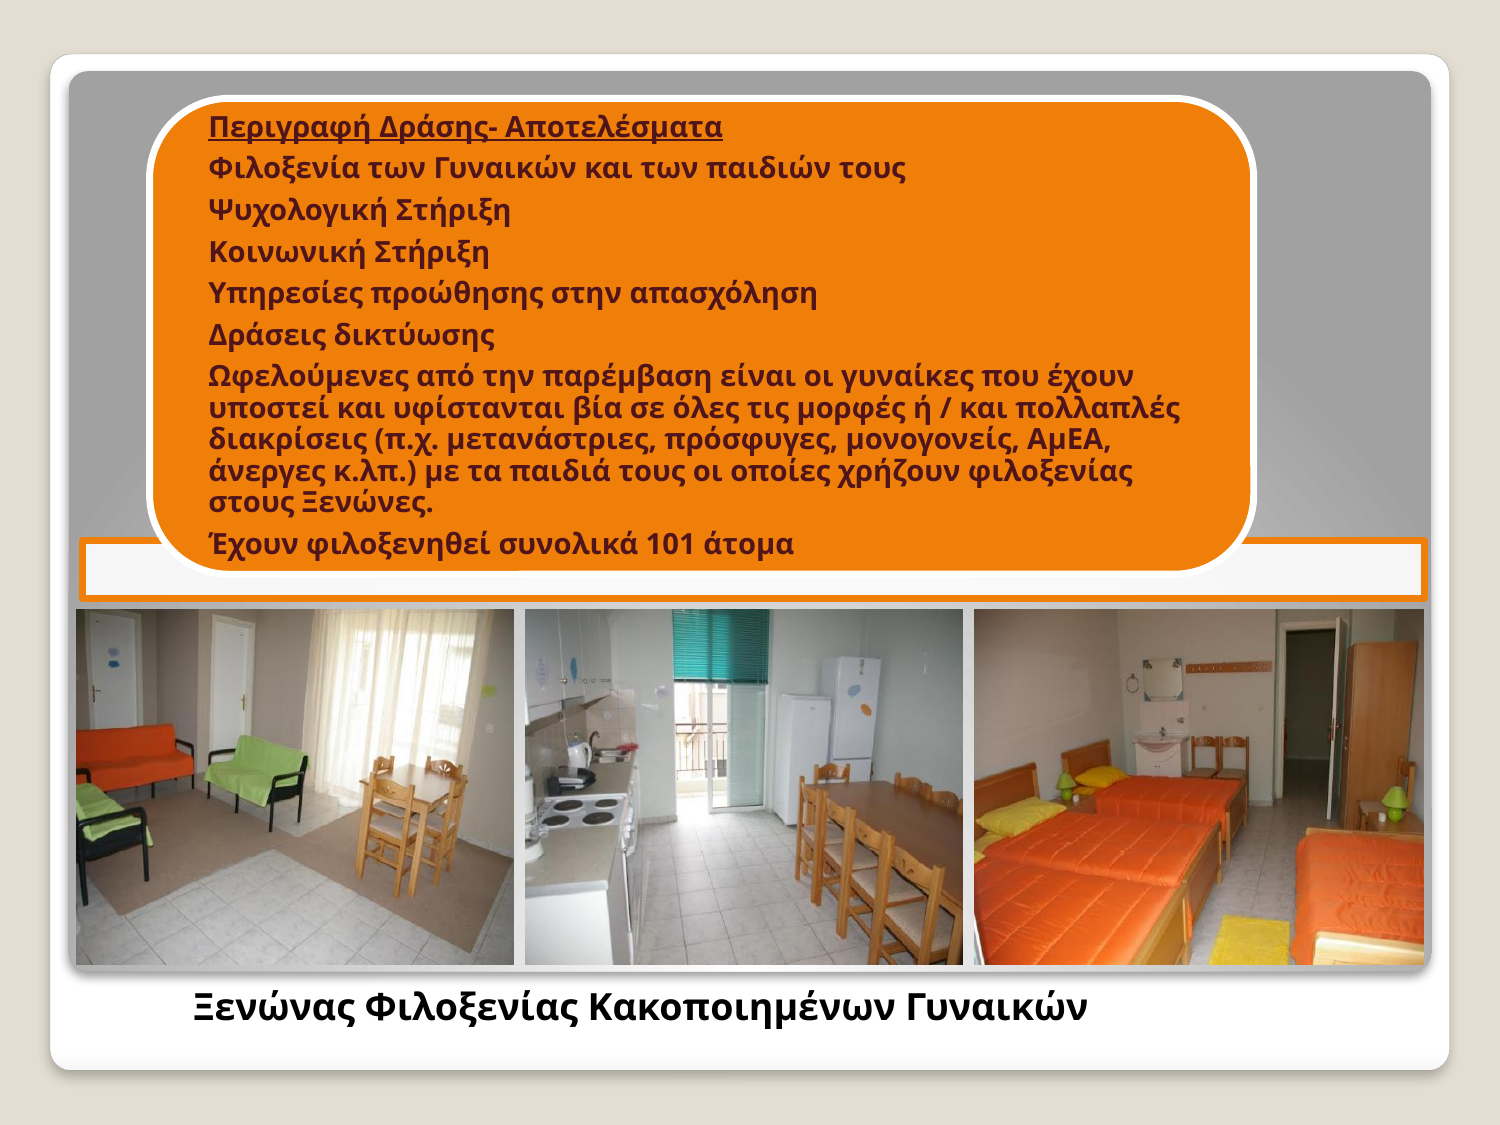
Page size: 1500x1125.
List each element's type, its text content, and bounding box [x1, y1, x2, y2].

picture [974, 609, 1424, 965]
picture [525, 609, 963, 965]
picture [76, 609, 514, 965]
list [82, 86, 1426, 610]
text_box Ξενώνας Φιλοξενίας Κακοποιημένων Γυναικών [100, 975, 1400, 1036]
